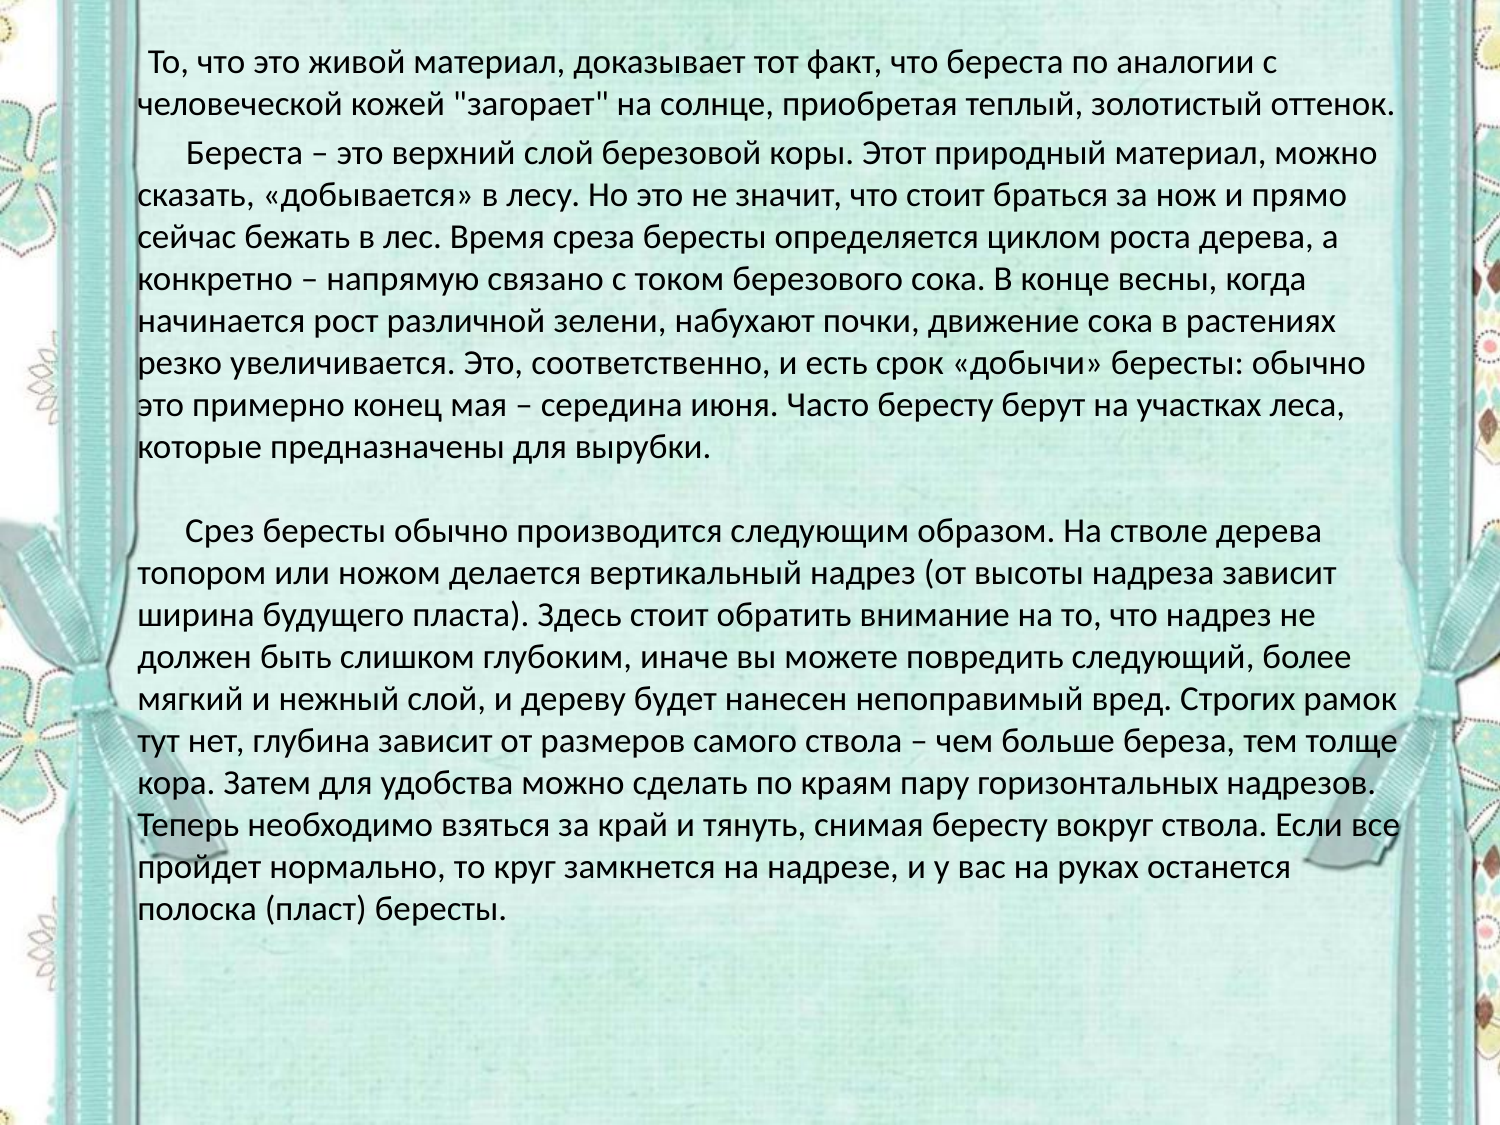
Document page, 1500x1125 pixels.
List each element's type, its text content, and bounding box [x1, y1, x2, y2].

list То, что это живой материал, доказывает тот факт, что береста по аналогии с человеческой кожей "загорает" на солнце, приобретая теплый, золотистый оттенок. Береста – это верхний слой березовой коры. Этот природный материал, можно сказать, «добывается» в лесу. Но это не значит, что стоит браться за нож и прямо сейчас бежать в лес. Время среза бересты определяется циклом роста дерева, а конкретно – напрямую связано с током березового сока. В конце весны, когда начинается рост различной зелени, набухают почки, движение сока в растениях резко увеличивается. Это, соответственно, и есть срок «добычи» бересты: обычно это примерно конец мая – середина июня. Часто бересту берут на участках леса, которые предназначены для вырубки. Срез бересты обычно производится следующим образом. На стволе дерева топором или ножом делается вертикальный надрез (от высоты надреза зависит ширина будущего пласта). Здесь стоит обратить внимание на то, что надрез не должен быть слишком глубоким, иначе вы можете повредить следующий, более мягкий и нежный слой, и дереву будет нанесен непоправимый вред. Строгих рамок тут нет, глубина зависит от размеров самого ствола – чем больше береза, тем толще кора. Затем для удобства можно сделать по краям пару горизонтальных надрезов. Теперь необходимо взяться за край и тянуть, снимая бересту вокруг ствола. Если все пройдет нормально, то круг замкнется на надрезе, и у вас на руках останется полоска (пласт) бересты. [75, 30, 1425, 1005]
picture [0, 0, 1500, 1125]
